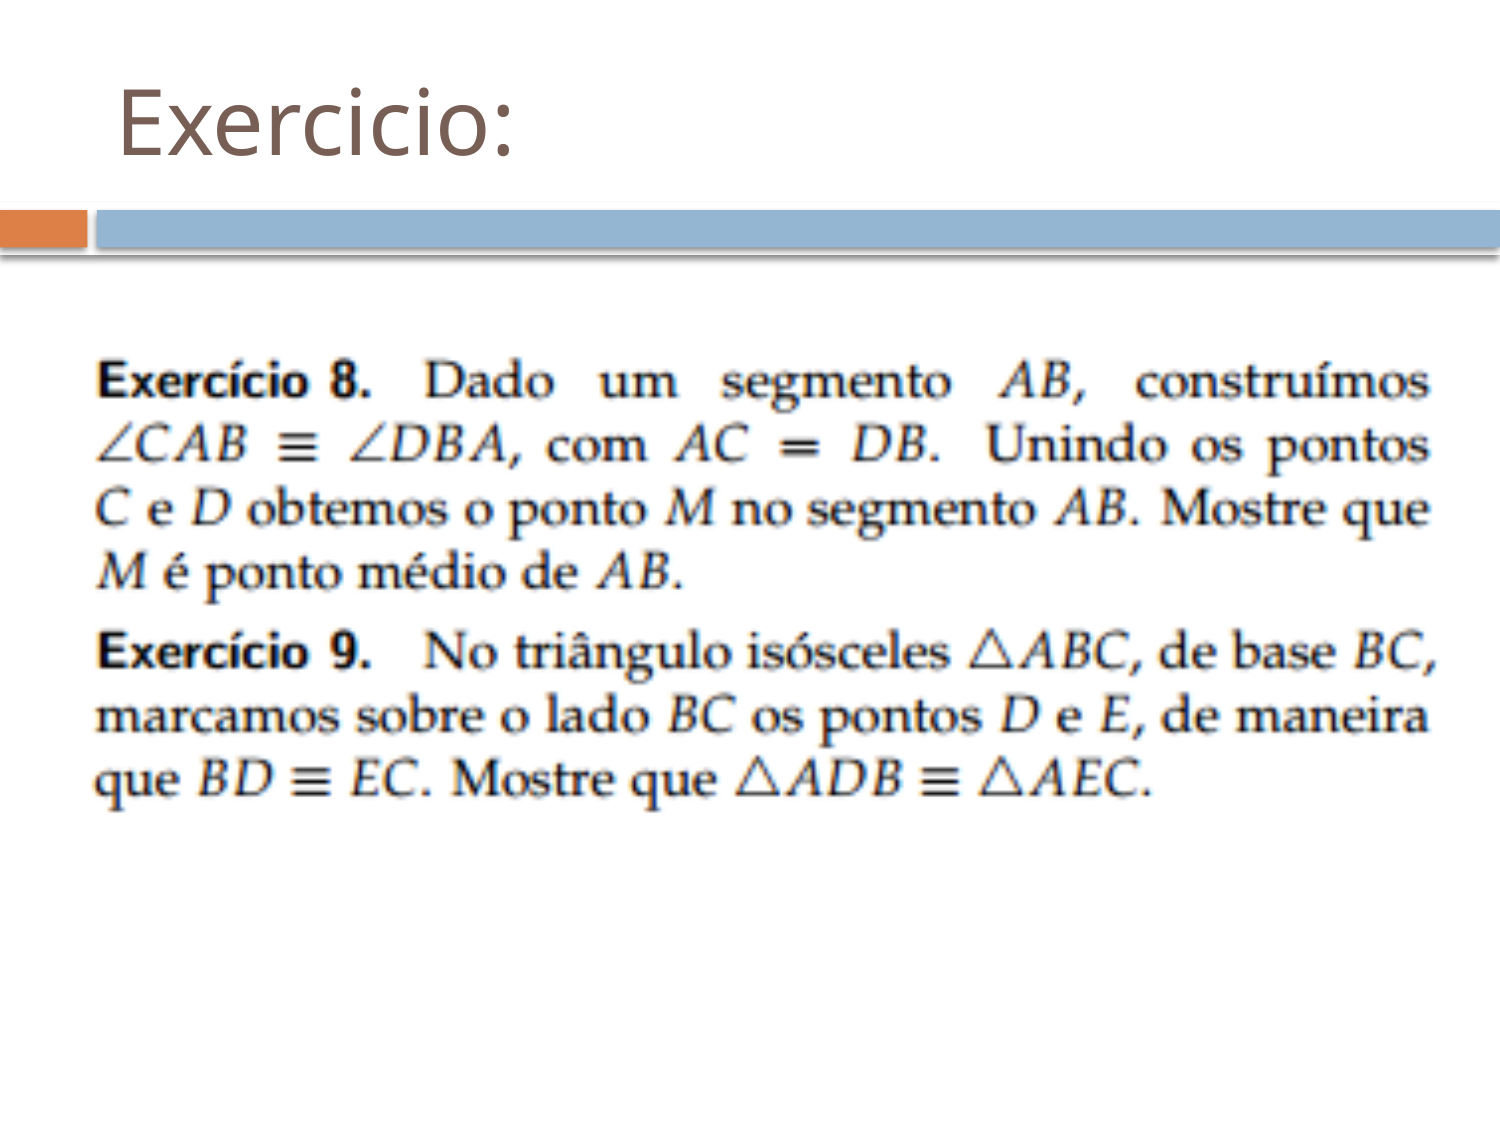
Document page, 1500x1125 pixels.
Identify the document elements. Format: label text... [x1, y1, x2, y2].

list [70, 351, 1500, 825]
title Exercicio: [100, 37, 1438, 200]
